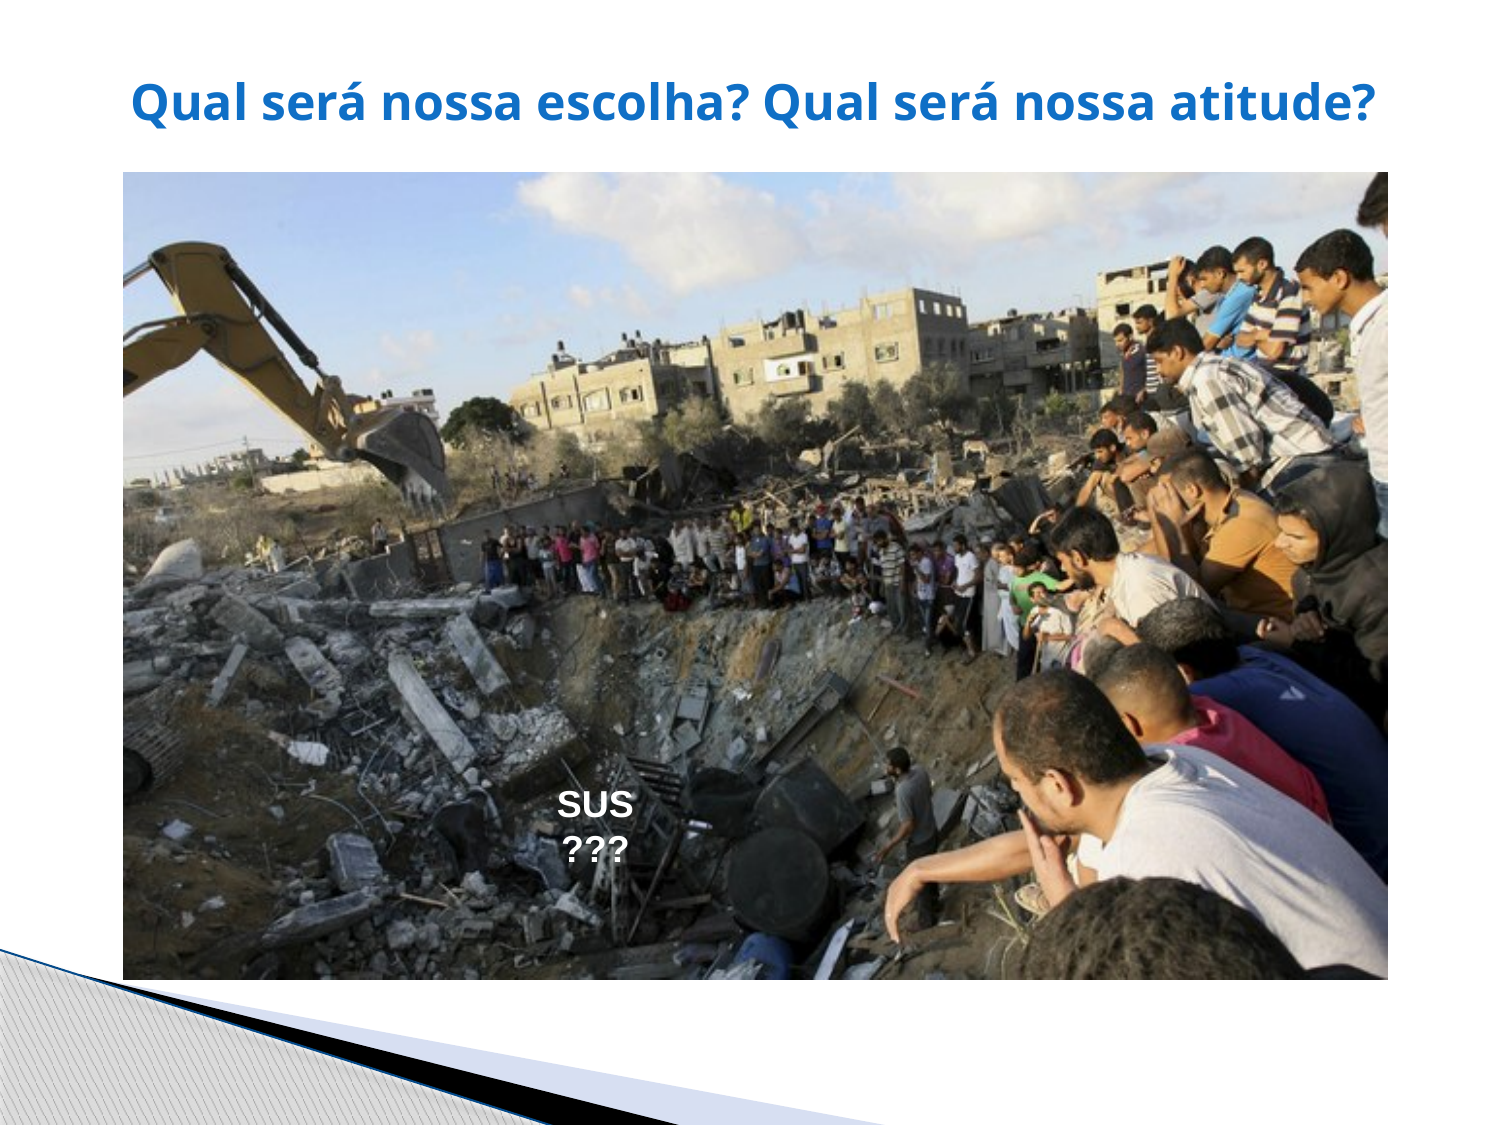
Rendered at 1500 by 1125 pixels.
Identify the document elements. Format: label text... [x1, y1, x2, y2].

title Qual será nossa escolha? Qual será nossa atitude? [53, 19, 1455, 182]
picture [123, 172, 1388, 981]
